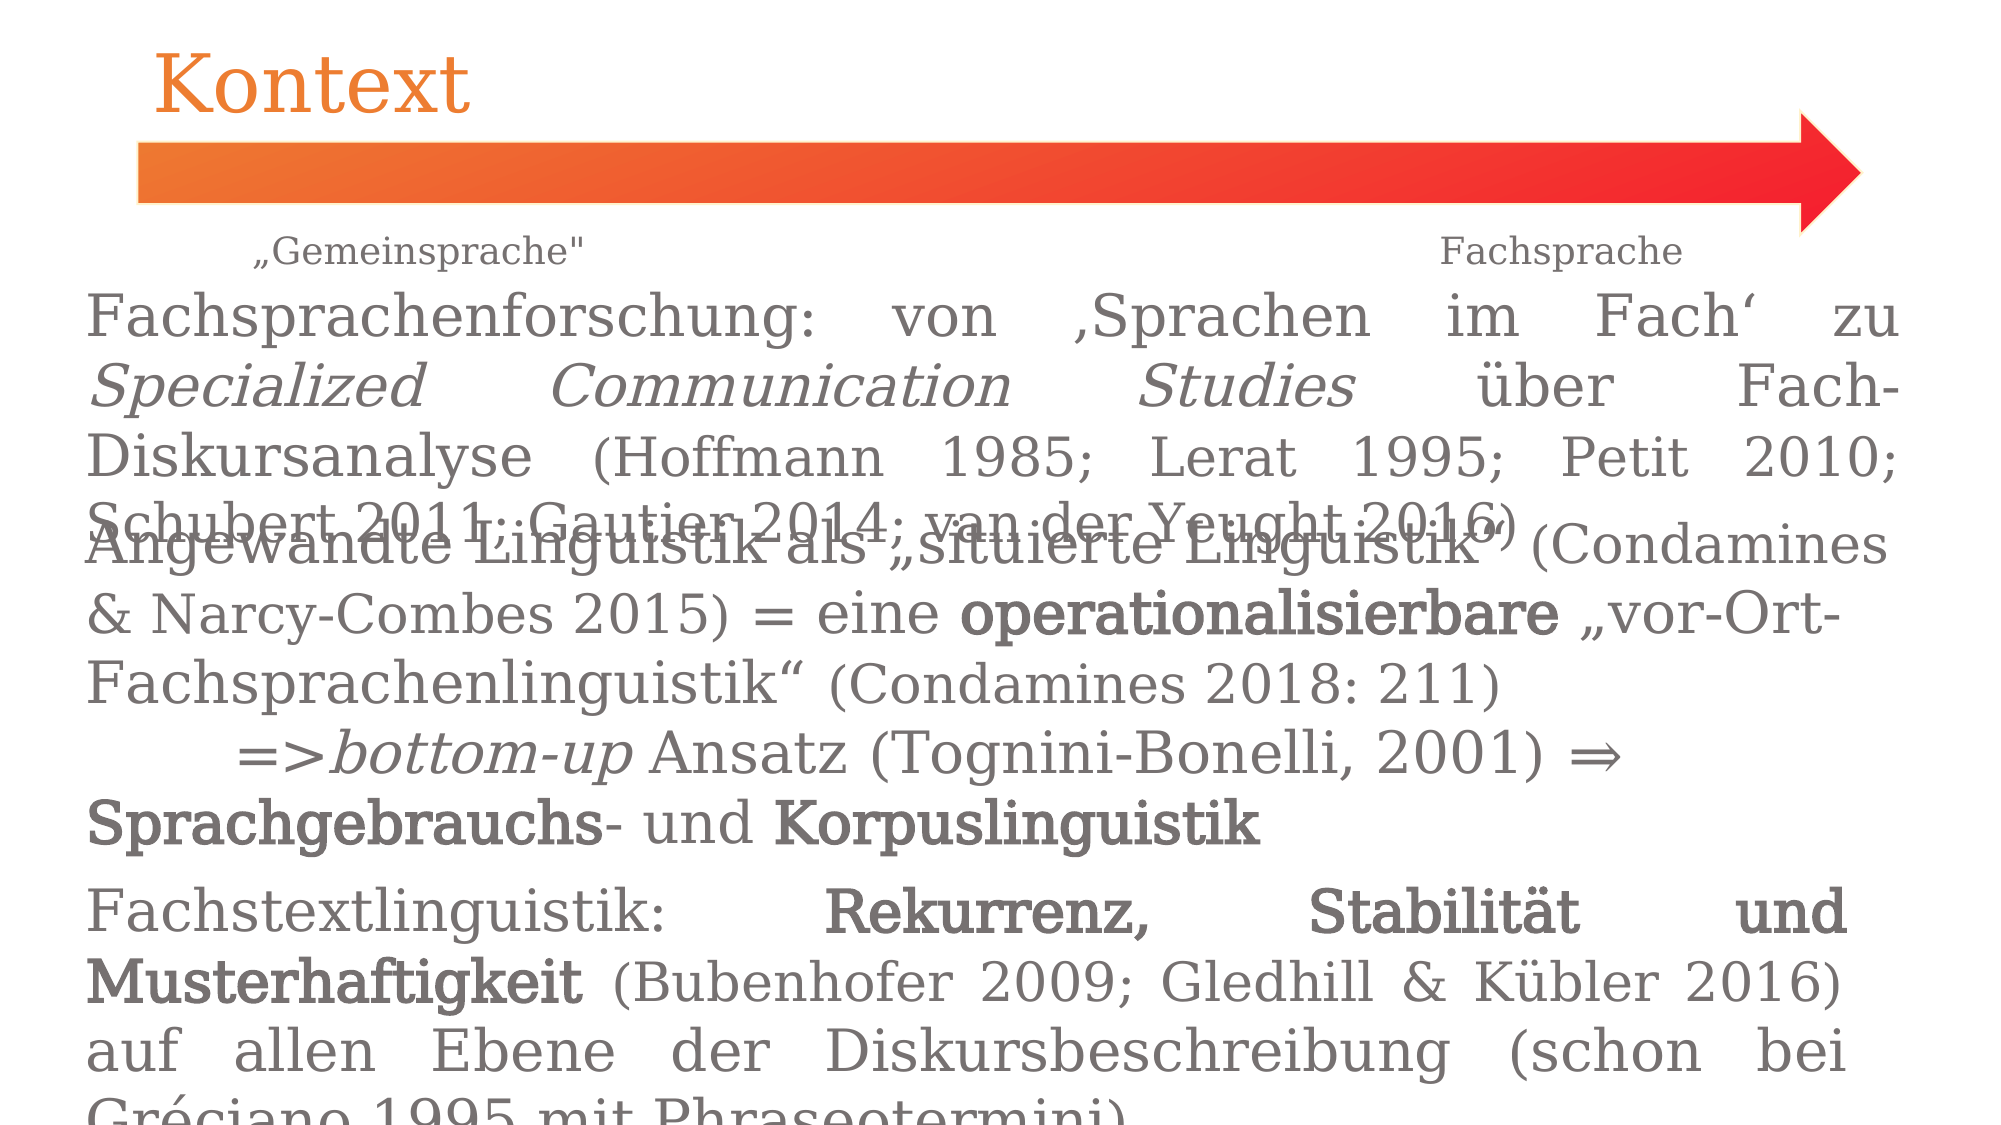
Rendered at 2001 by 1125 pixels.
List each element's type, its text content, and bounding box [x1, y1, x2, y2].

text_box Fachstextlinguistik: Rekurrenz, Stabilität und Musterhaftigkeit (Bubenhofer 2009; Gledhill & Kübler 2016) auf allen Ebene der Diskursbeschreibung (schon bei Gréciano 1995 mit Phraseotermini) [70, 866, 1863, 1125]
text_box Angewandte Linguistik als „situierte Linguistik“ (Condamines & Narcy-Combes 2015) = eine operationalisierbare „vor-Ort-Fachsprachenlinguistik“ (Condamines 2018: 211) =>bottom-up Ansatz (Tognini-Bonelli, 2001) ⇒ Sprachgebrauchs- und Korpuslinguistik [70, 497, 1916, 863]
text_box „Gemeinsprache" [237, 219, 601, 271]
text_box [136, 108, 1864, 238]
title Kontext [137, 34, 1863, 138]
text_box Fachsprache [1424, 219, 1699, 271]
text_box Fachsprachenforschung: von ‚Sprachen im Fach‘ zu Specialized Communication Studies über Fach-Diskursanalyse (Hoffmann 1985; Lerat 1995; Petit 2010; Schubert 2011; Gautier 2014; van der Yeught 2016) [70, 271, 1916, 497]
